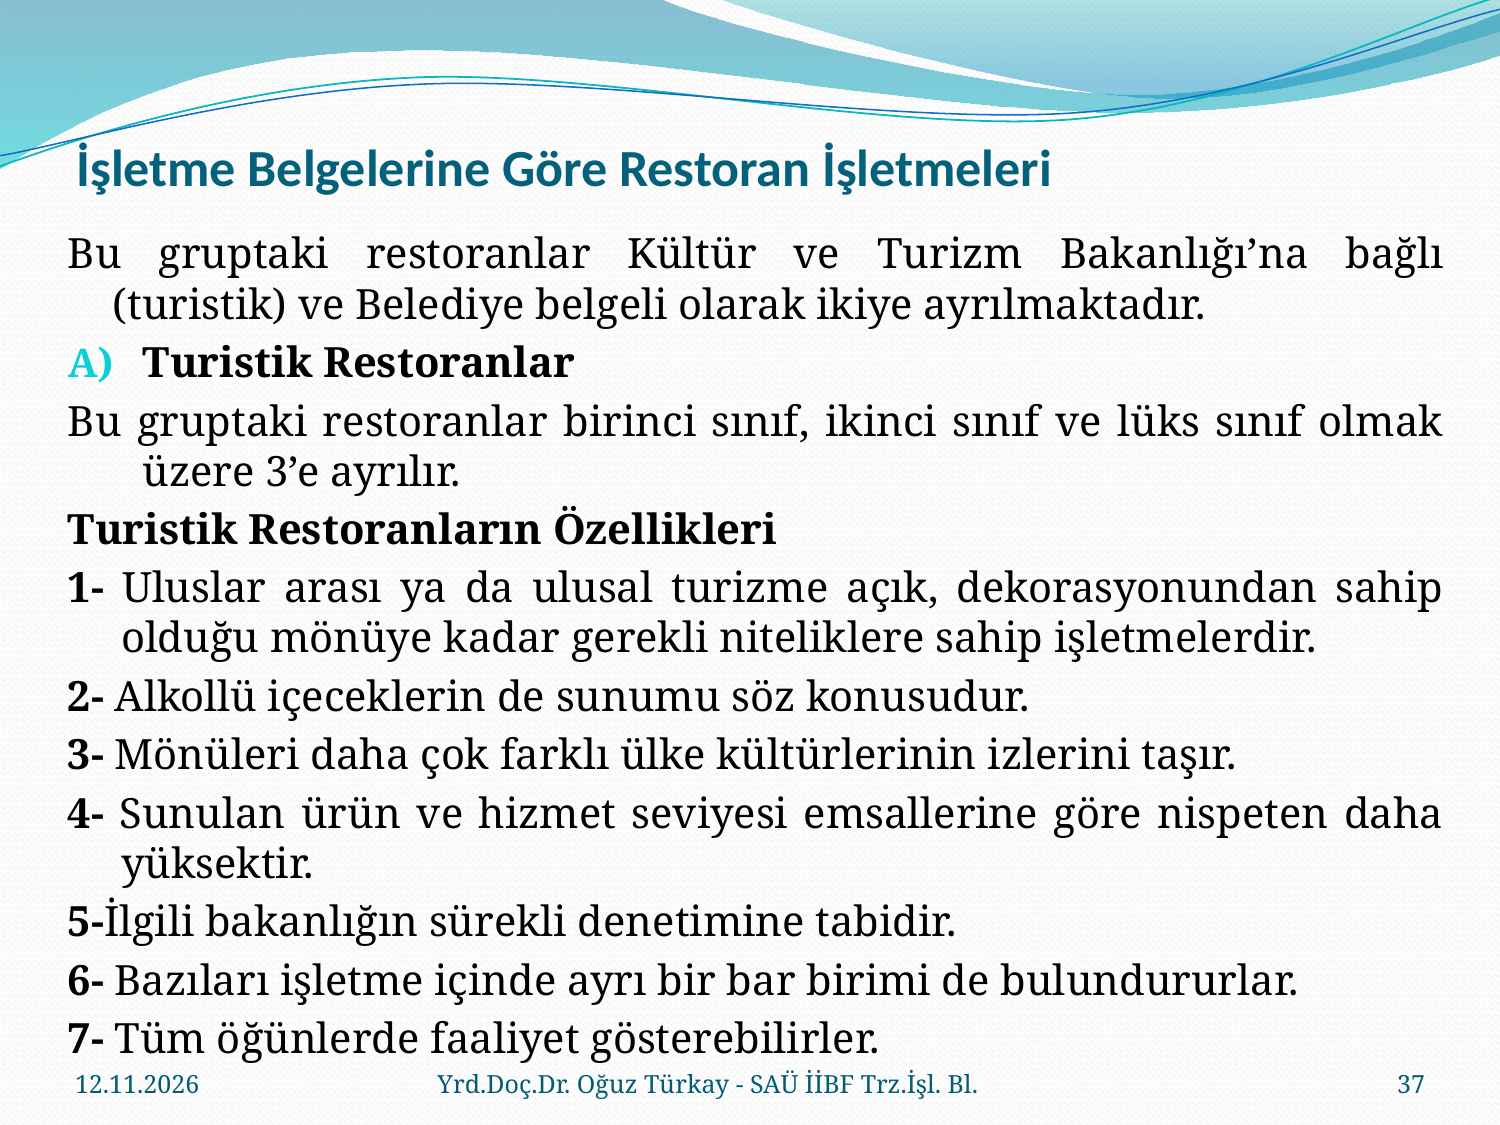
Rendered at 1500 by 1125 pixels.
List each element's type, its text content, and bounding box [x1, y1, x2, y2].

footer Yrd.Doç.Dr. Oğuz Türkay - SAÜ İİBF Trz.İşl. Bl. [437, 1042, 988, 1103]
title İşletme Belgelerine Göre Restoran İşletmeleri [76, 113, 1427, 197]
slide_number 37 [1299, 1042, 1425, 1103]
list Bu gruptaki restoranlar Kültür ve Turizm Bakanlığı’na bağlı (turistik) ve Belediye belgeli olarak ikiye ayrılmaktadır. Turistik Restoranlar Bu gruptaki restoranlar birinci sınıf, ikinci sınıf ve lüks sınıf olmak üzere 3’e ayrılır. Turistik Restoranların Özellikleri 1- Uluslar arası ya da ulusal turizme açık, dekorasyonundan sahip olduğu mönüye kadar gerekli niteliklere sahip işletmelerdir. 2- Alkollü içeceklerin de sunumu söz konusudur. 3- Mönüleri daha çok farklı ülke kültürlerinin izlerini taşır. 4- Sunulan ürün ve hizmet seviyesi emsallerine göre nispeten daha yüksektir. 5-İlgili bakanlığın sürekli denetimine tabidir. 6- Bazıları işletme içinde ayrı bir bar birimi de bulundururlar. 7- Tüm öğünlerde faaliyet gösterebilirler. [53, 219, 1459, 1094]
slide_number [75, 1042, 425, 1103]
